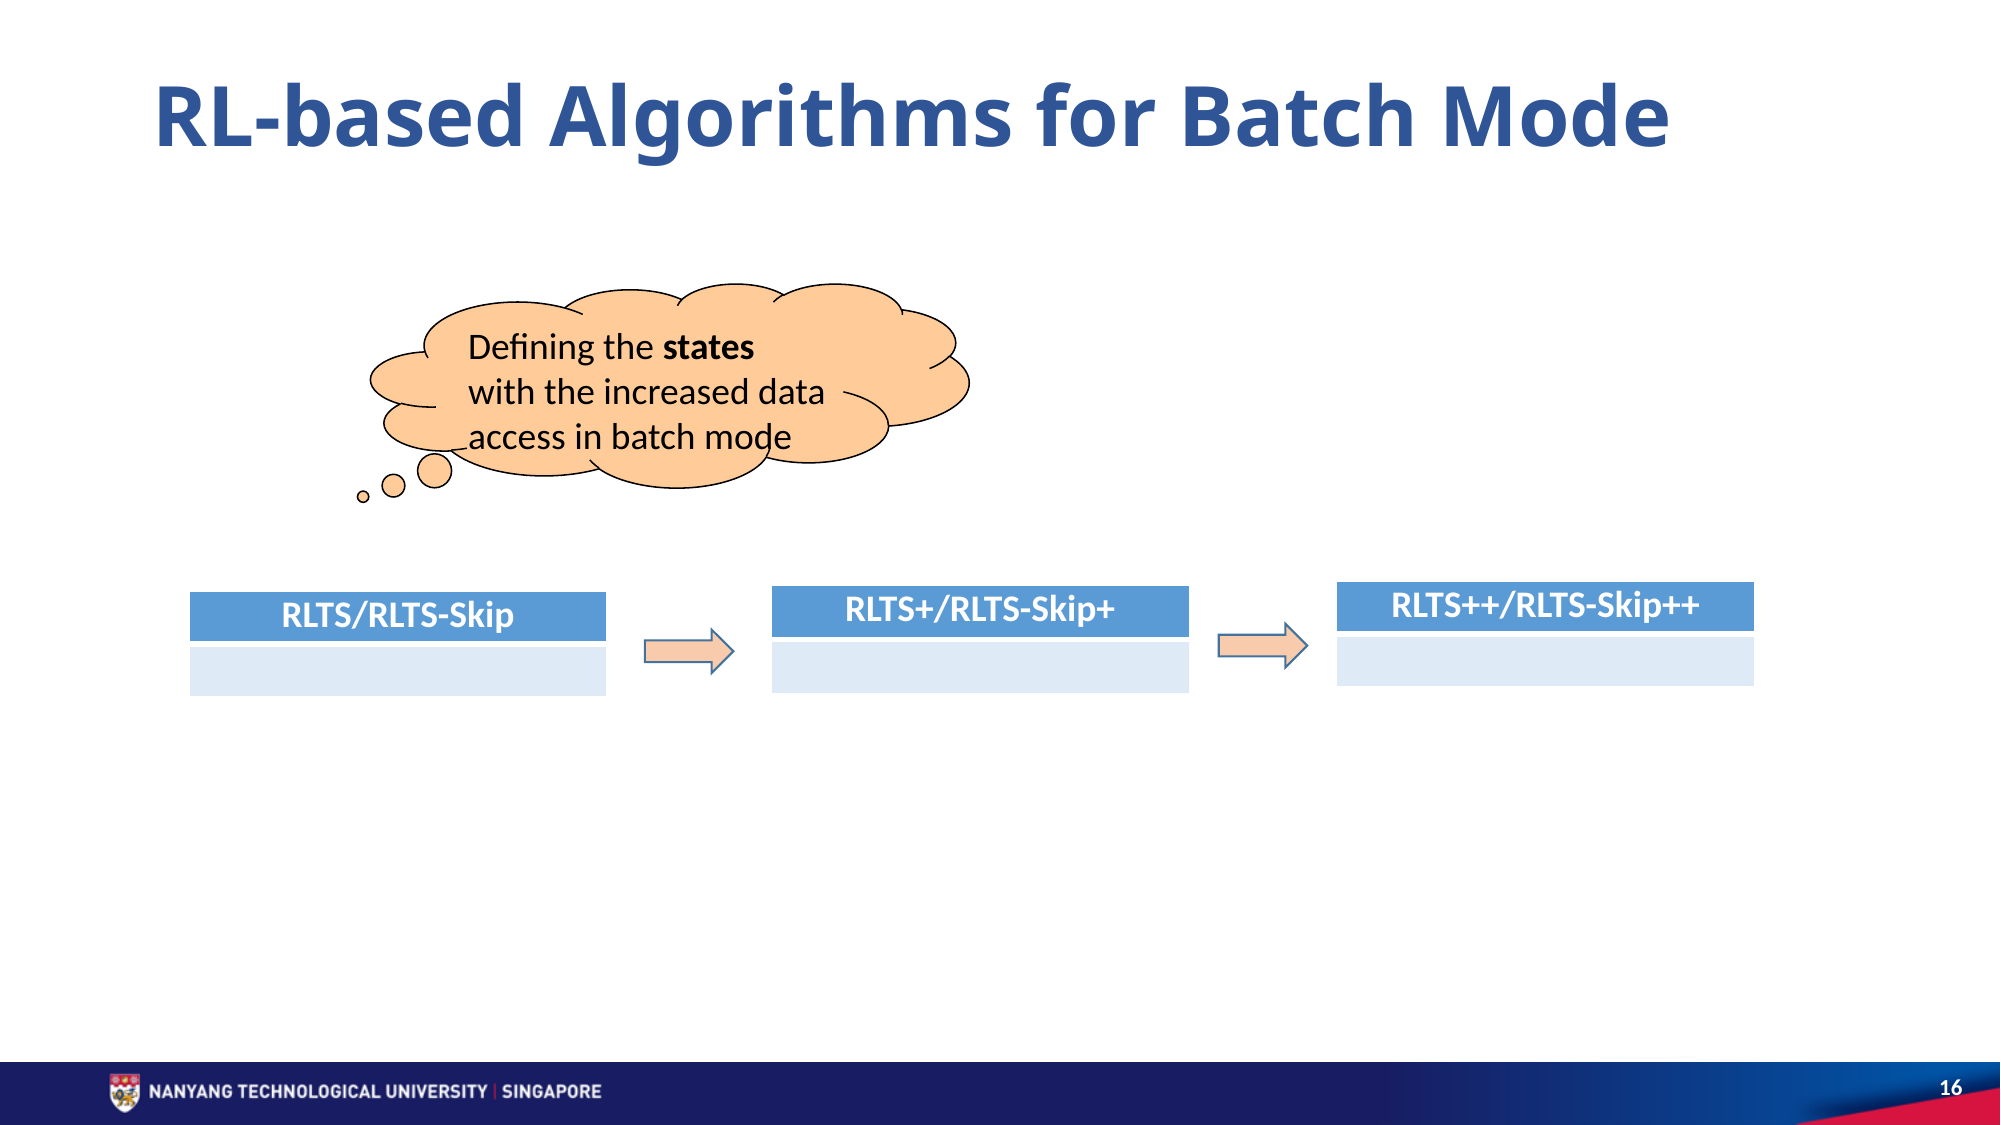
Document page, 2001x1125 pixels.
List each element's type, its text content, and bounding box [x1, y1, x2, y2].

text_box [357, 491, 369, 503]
text_box [1217, 621, 1309, 670]
slide_number 16 [1924, 1065, 2000, 1120]
picture [0, 1062, 2000, 1125]
text_box Defining the states with the increased data access in batch mode [370, 284, 970, 489]
title RL-based Algorithms for Batch Mode [137, 59, 1863, 180]
text_box [643, 627, 735, 676]
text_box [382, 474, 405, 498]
